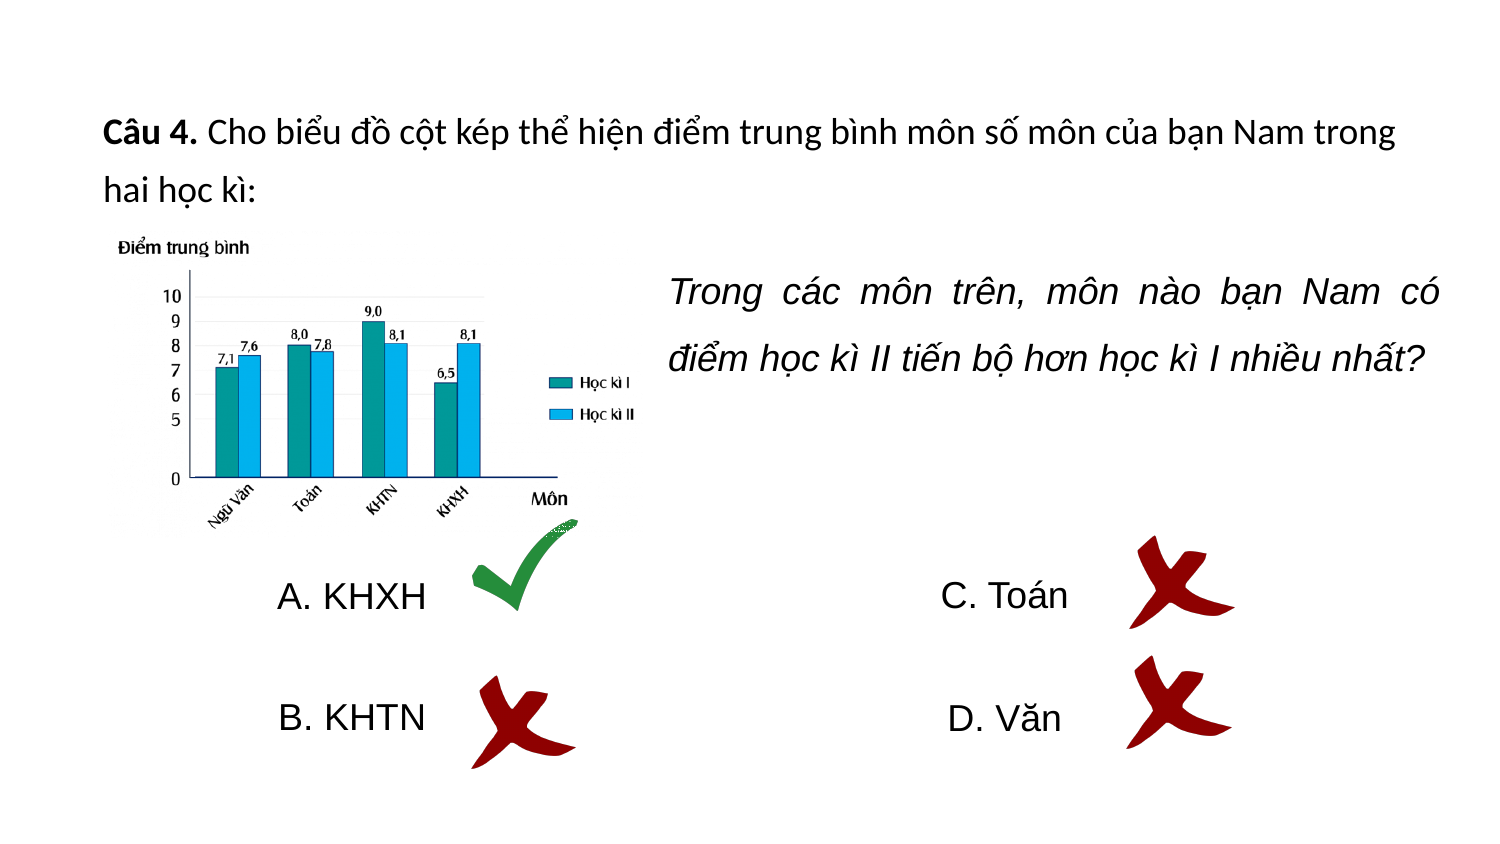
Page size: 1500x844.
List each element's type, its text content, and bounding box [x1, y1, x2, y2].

text_box A. KHXH [201, 549, 504, 642]
text_box B. KHTN [201, 669, 500, 762]
picture [471, 675, 576, 769]
picture [1129, 535, 1235, 629]
text_box C. Toán [853, 547, 1155, 640]
text_box D. Văn [853, 670, 1156, 763]
picture [1126, 655, 1232, 749]
picture [97, 225, 656, 611]
text_box Trong các môn trên, môn nào bạn Nam có điểm học kì II tiến bộ hơn học kì I nhiều nhất? [656, 236, 1456, 387]
text_box Câu 4. Cho biểu đồ cột kép thể hiện điểm trung bình môn số môn của bạn Nam trong hai học kì: [88, 86, 1458, 218]
